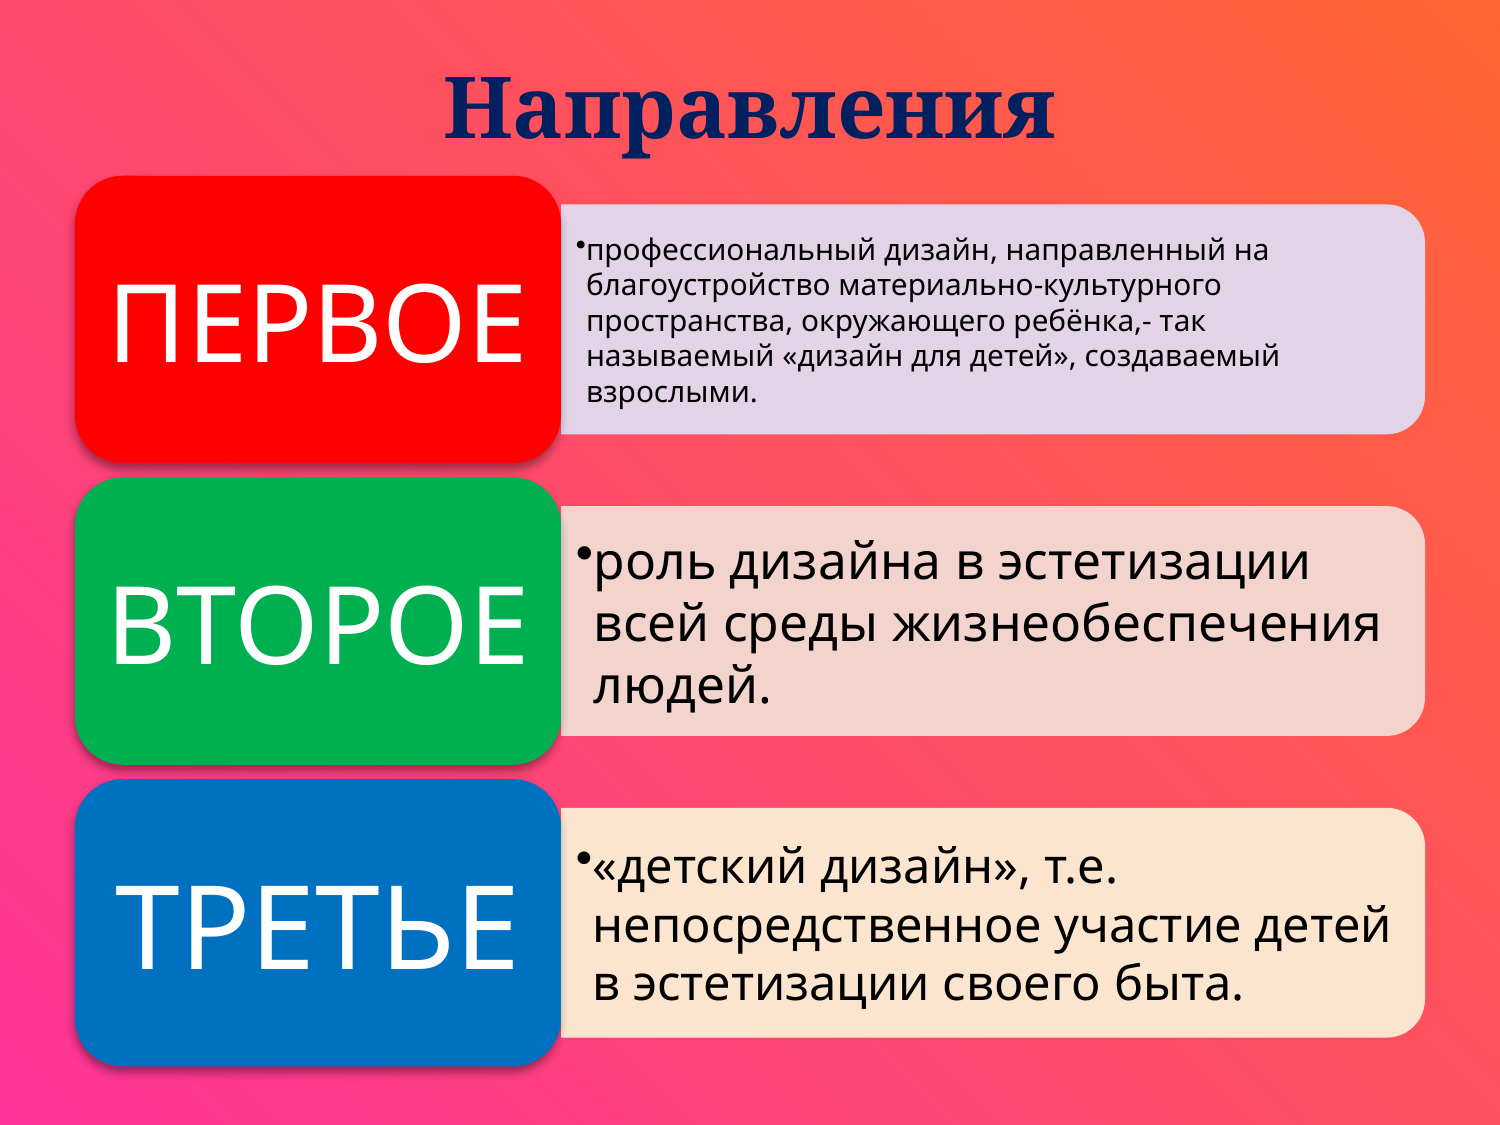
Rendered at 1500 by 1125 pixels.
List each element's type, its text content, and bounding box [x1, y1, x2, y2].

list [74, 175, 1426, 1067]
title Направления [75, 45, 1425, 164]
